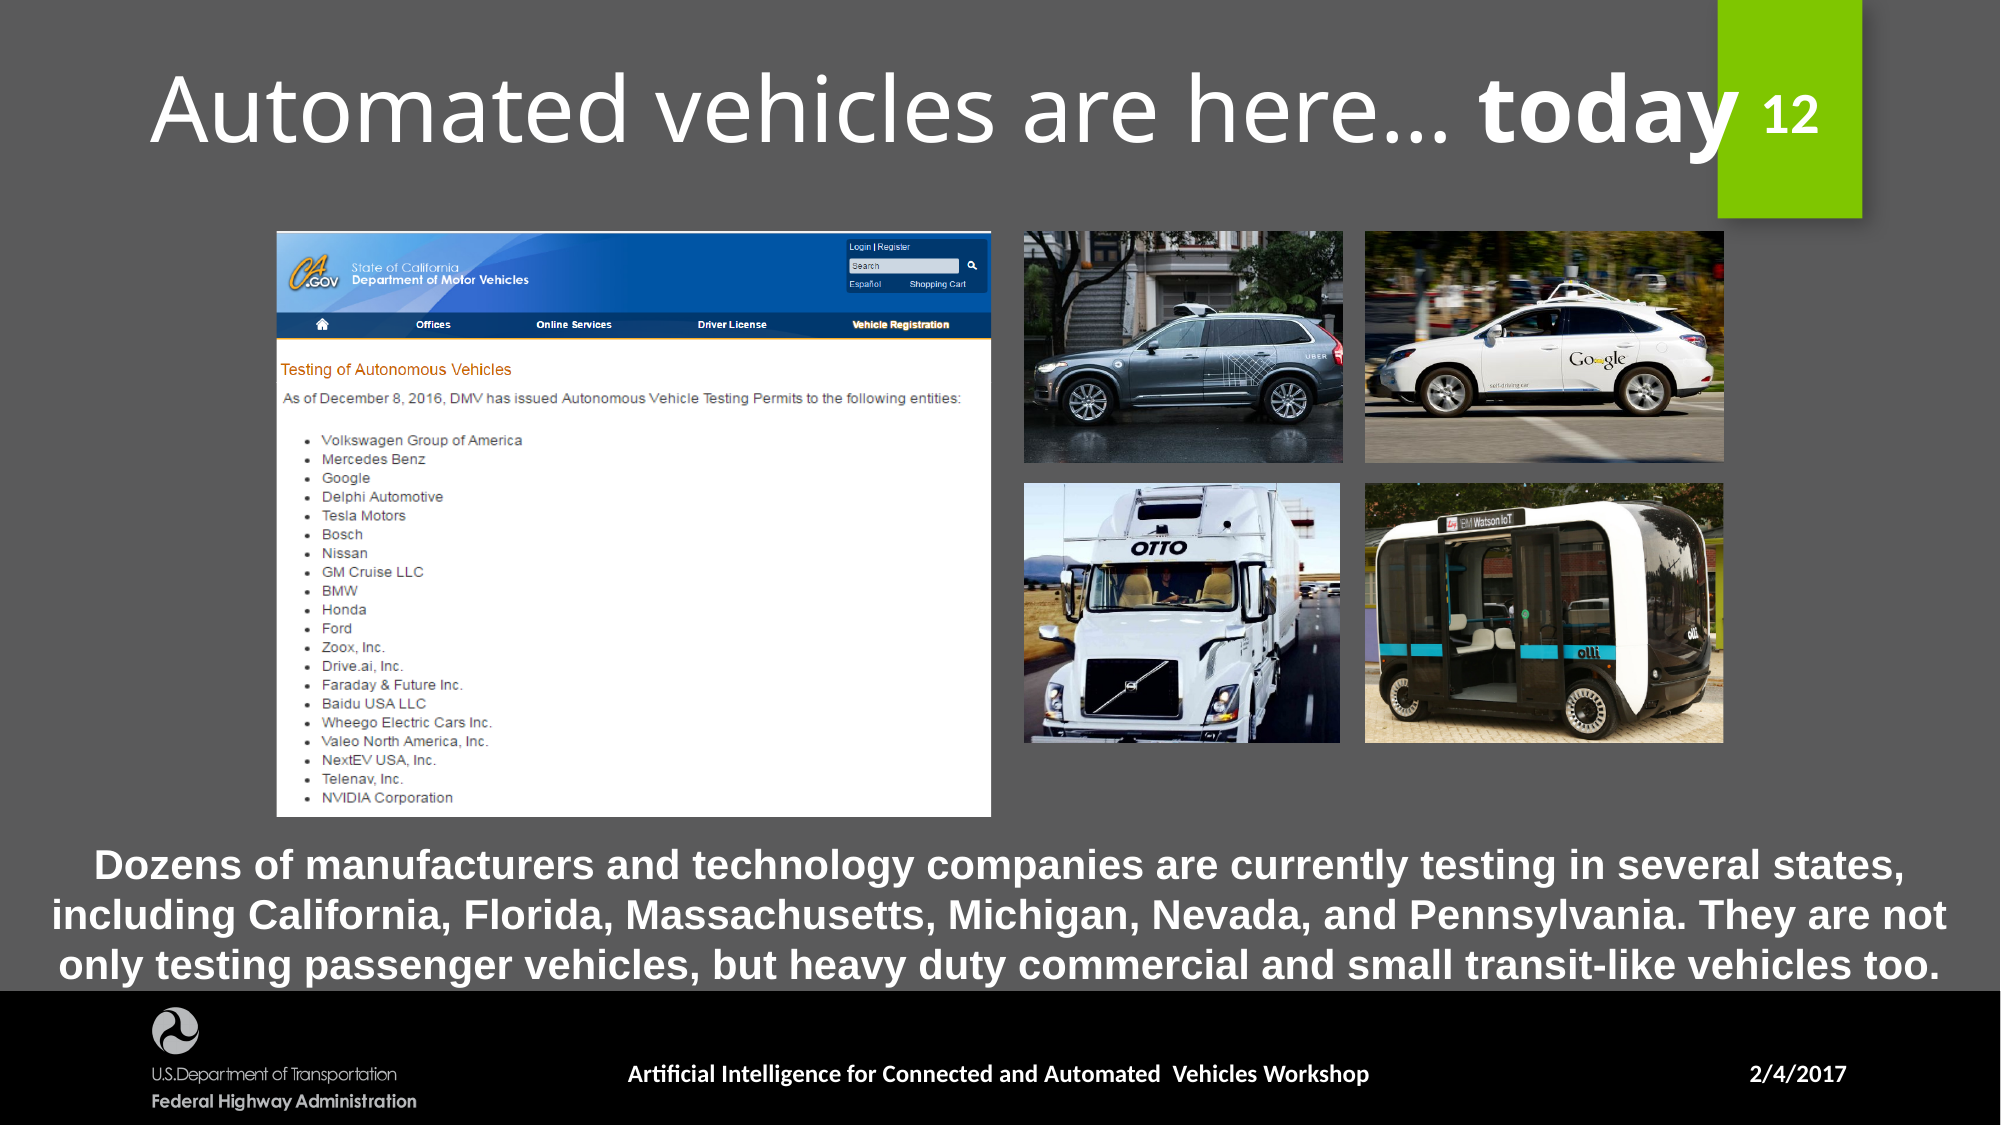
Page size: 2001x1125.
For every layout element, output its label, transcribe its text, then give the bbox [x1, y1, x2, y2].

title Automated vehicles are here… today [135, 37, 1860, 188]
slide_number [1412, 1042, 1863, 1103]
footer Artificial Intelligence for Connected and Automated Vehicles Workshop [610, 1042, 1389, 1103]
picture [137, 1007, 426, 1111]
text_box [276, 231, 1724, 817]
text_box Dozens of manufacturers and technology companies are currently testing in several states, including California, Florida, Massachusetts, Michigan, Nevada, and Pennsylvania. They are not only testing passenger vehicles, but heavy duty commercial and small transit-like vehicles too. [30, 830, 1970, 996]
